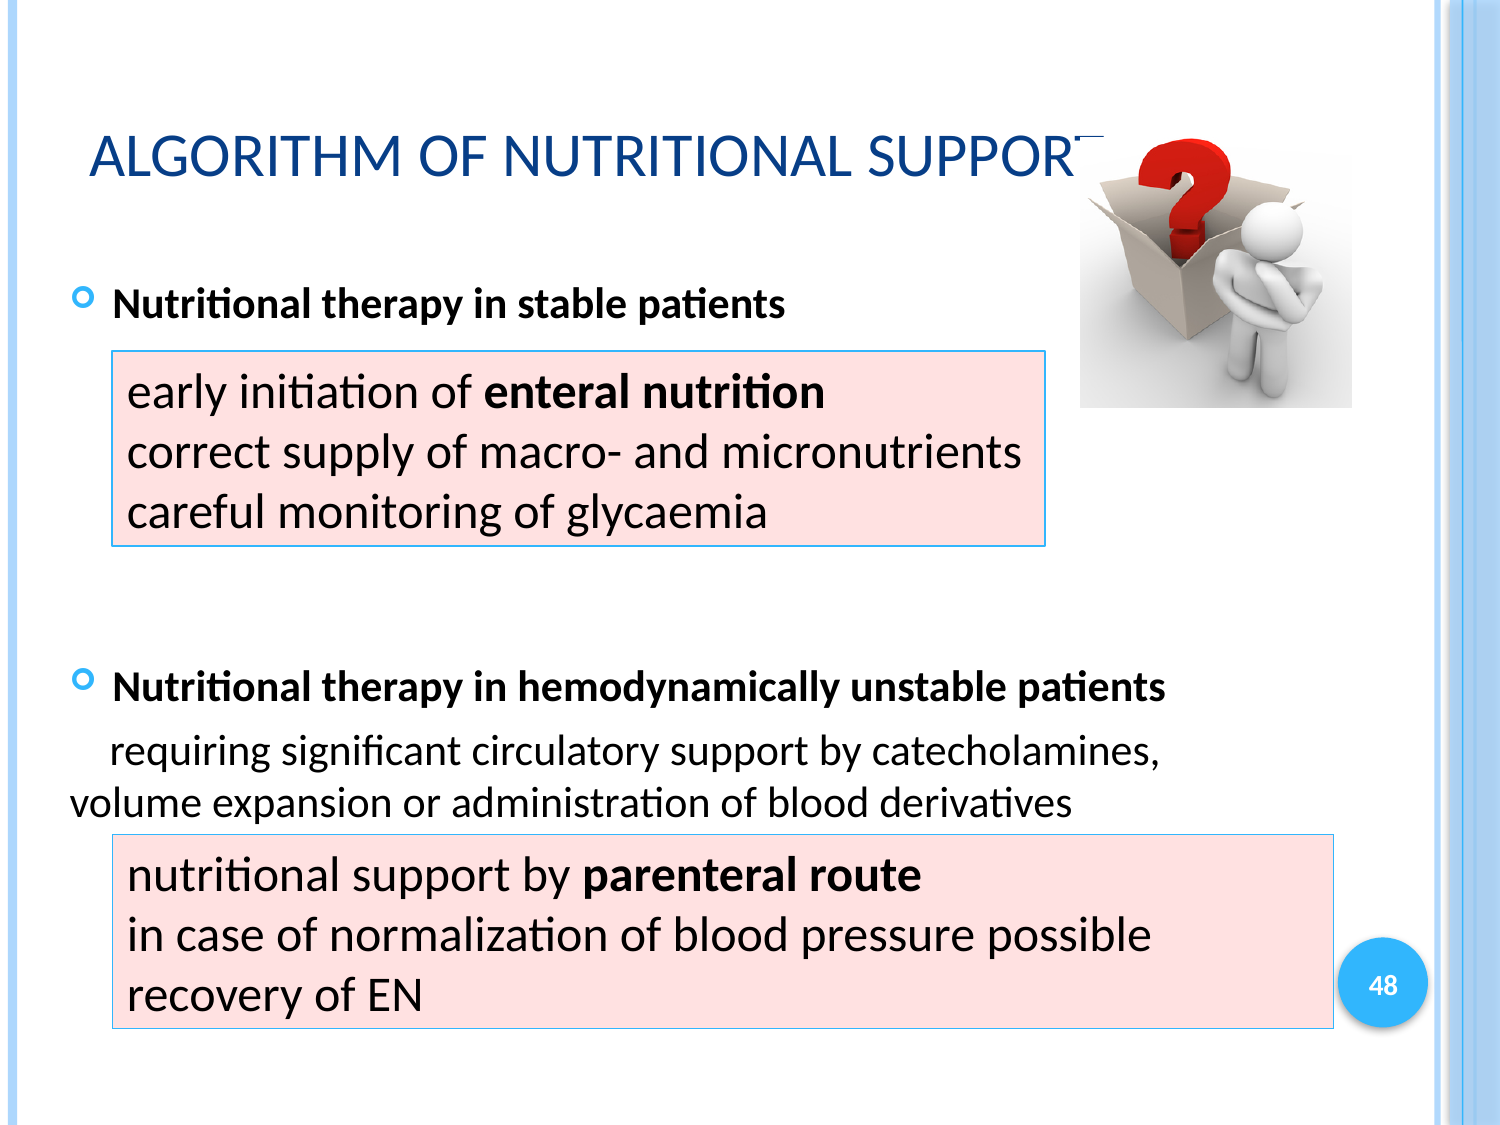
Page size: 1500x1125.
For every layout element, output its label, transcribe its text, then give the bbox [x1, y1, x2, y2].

title Algorithm of nutritional support [75, 45, 1300, 197]
text_box nutritional support by parenteral route in case of normalization of blood pressure possible recovery of EN [112, 834, 1334, 1029]
picture [1080, 136, 1352, 409]
slide_number 48 [1334, 940, 1434, 1027]
text_box early initiation of enteral nutrition correct supply of macro- and micronutrients careful monitoring of glycaemia [112, 351, 1046, 546]
list Nutritional therapy in stable patients Nutritional therapy in hemodynamically unstable patients requiring significant circulatory support by catecholamines, volume expansion or administration of blood derivatives [54, 267, 1352, 835]
